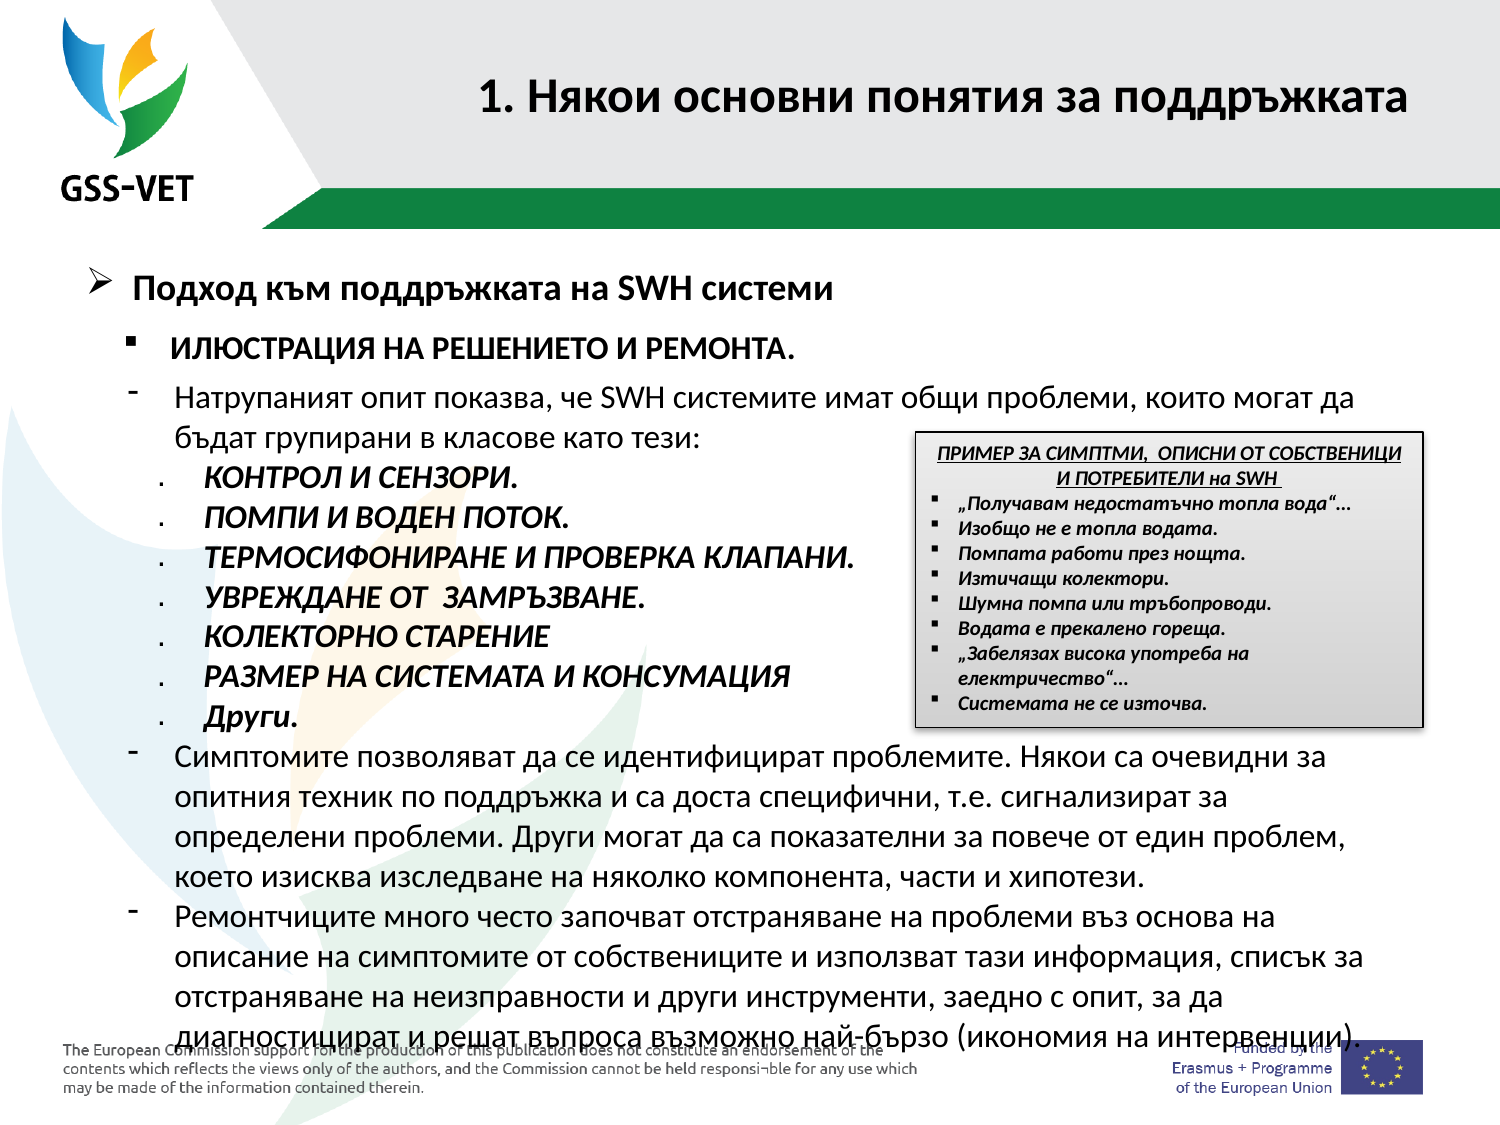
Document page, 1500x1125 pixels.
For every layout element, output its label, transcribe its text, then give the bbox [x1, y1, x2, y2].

text_box Натрупаният опит показва, че SWH системите имат общи проблеми, които могат да бъдат групирани в класове като тези: КОНТРОЛ И СЕНЗОРИ. ПОМПИ И ВОДЕН ПОТОК. ТЕРМОСИФОНИРАНЕ И ПРОВЕРКА КЛАПАНИ. УВРЕЖДАНЕ ОТ ЗАМРЪЗВАНЕ. КОЛЕКТОРНО СТАРЕНИЕ РАЗМЕР НА СИСТЕМАТА И КОНСУМАЦИЯ Други. Симптомите позволяват да се идентифицират проблемите. Някои са очевидни за опитния техник по поддръжка и са доста специфични, т.е. сигнализират за определени проблеми. Други могат да са показателни за повече от един проблем, което изисква изследване на няколко компонента, части и хипотези. Ремонтчиците много често започват отстраняване на проблеми въз основа на описание на симптомите от собствениците и използват тази информация, списък за отстраняване на неизправности и други инструменти, заедно с опит, за да диагностицират и решат въпроса възможно най-бързо (икономия на интервенции). [71, 367, 1424, 1062]
title 1. Някои основни понятия за поддръжката [324, 0, 1425, 185]
text_box ПРИМЕР ЗА СИМПТМИ, ОПИСНИ ОТ СОБСТВЕНИЦИ И ПОТРЕБИТЕЛИ на SWH „Получавам недостатъчно топла вода“… Изобщо не е топла водата. Помпата работи през нощта. Изтичащи колектори. Шумна помпа или тръбопроводи. Водата е прекалено гореща. „Забелязах висока употреба на електричество“… Системата не се източва. [915, 431, 1424, 728]
text_box Подход към поддръжката на SWH системи [71, 255, 880, 316]
picture [0, 0, 1500, 1125]
text_box ИЛЮСТРАЦИЯ НА РЕШЕНИЕТО И РЕМОНТА. [108, 318, 951, 367]
